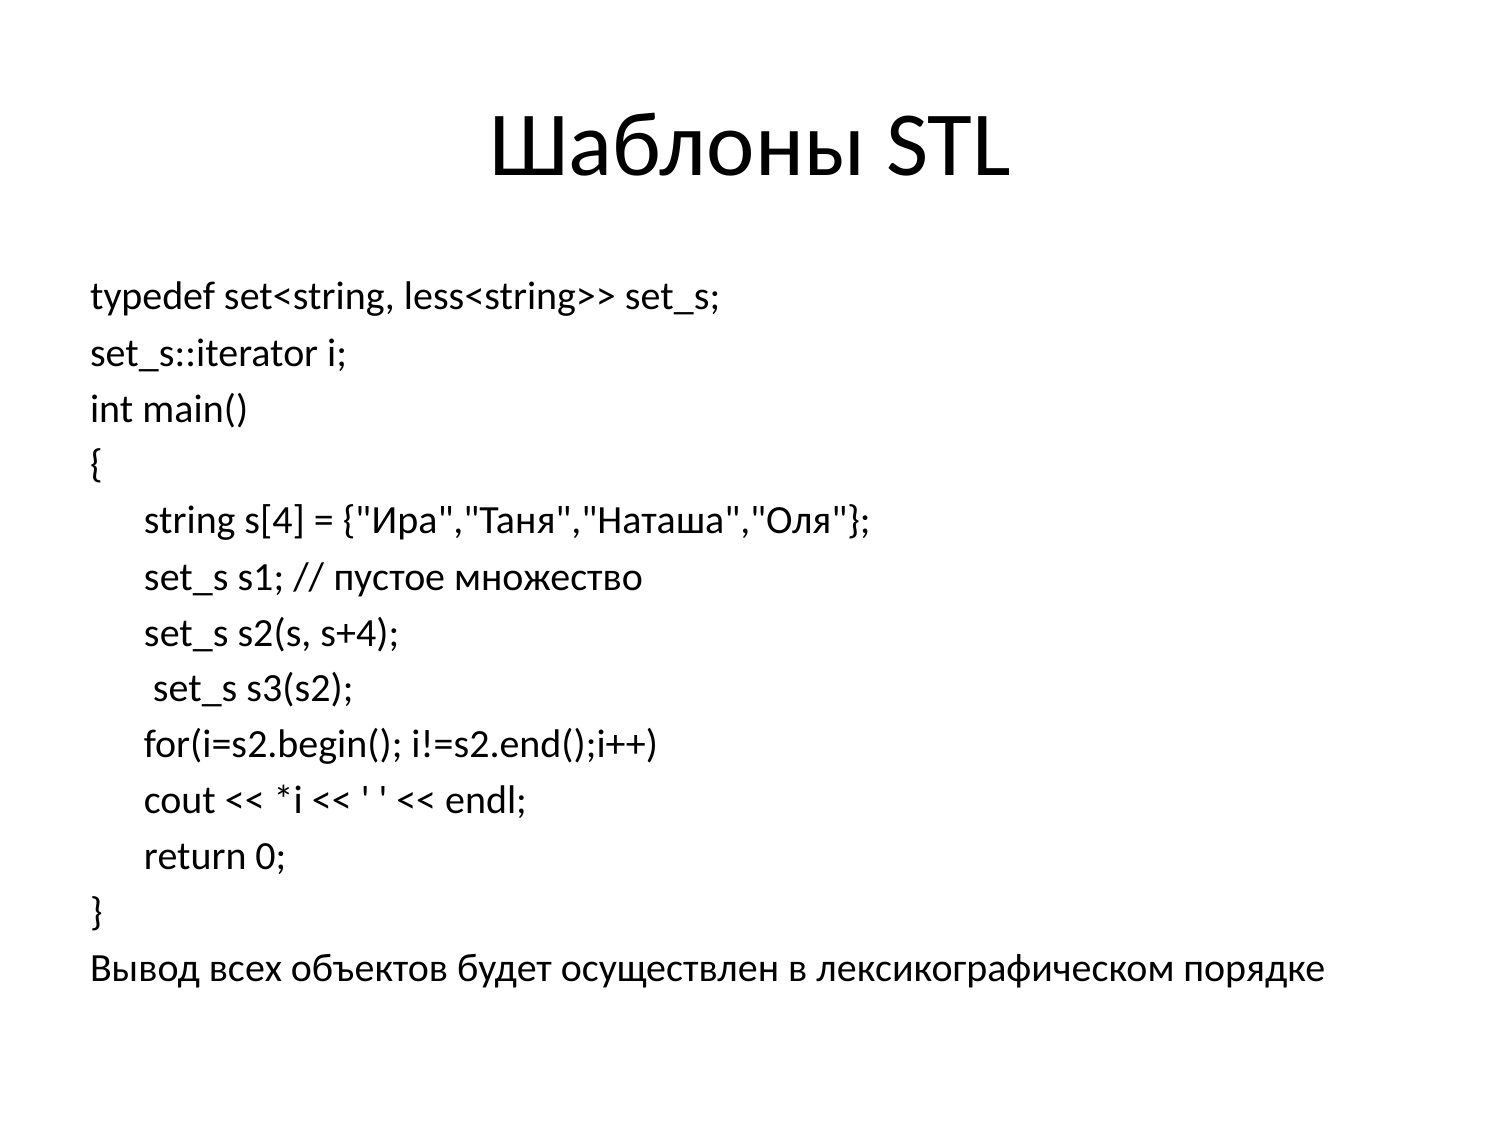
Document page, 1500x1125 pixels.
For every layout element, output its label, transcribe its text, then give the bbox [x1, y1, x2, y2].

list typedef set<string, less<string>> set_s; set_s::iterator i; int main() { string s[4] = {"Ира","Таня","Наташа","Оля"}; set_s s1; // пустое множество set_s s2(s, s+4); set_s s3(s2); for(i=s2.begin(); i!=s2.end();i++) cout << *i << ' ' << endl; return 0; } Вывод всех объектов будет осуществлен в лексикографическом порядке [75, 262, 1425, 1005]
title Шаблоны STL [75, 45, 1425, 233]
